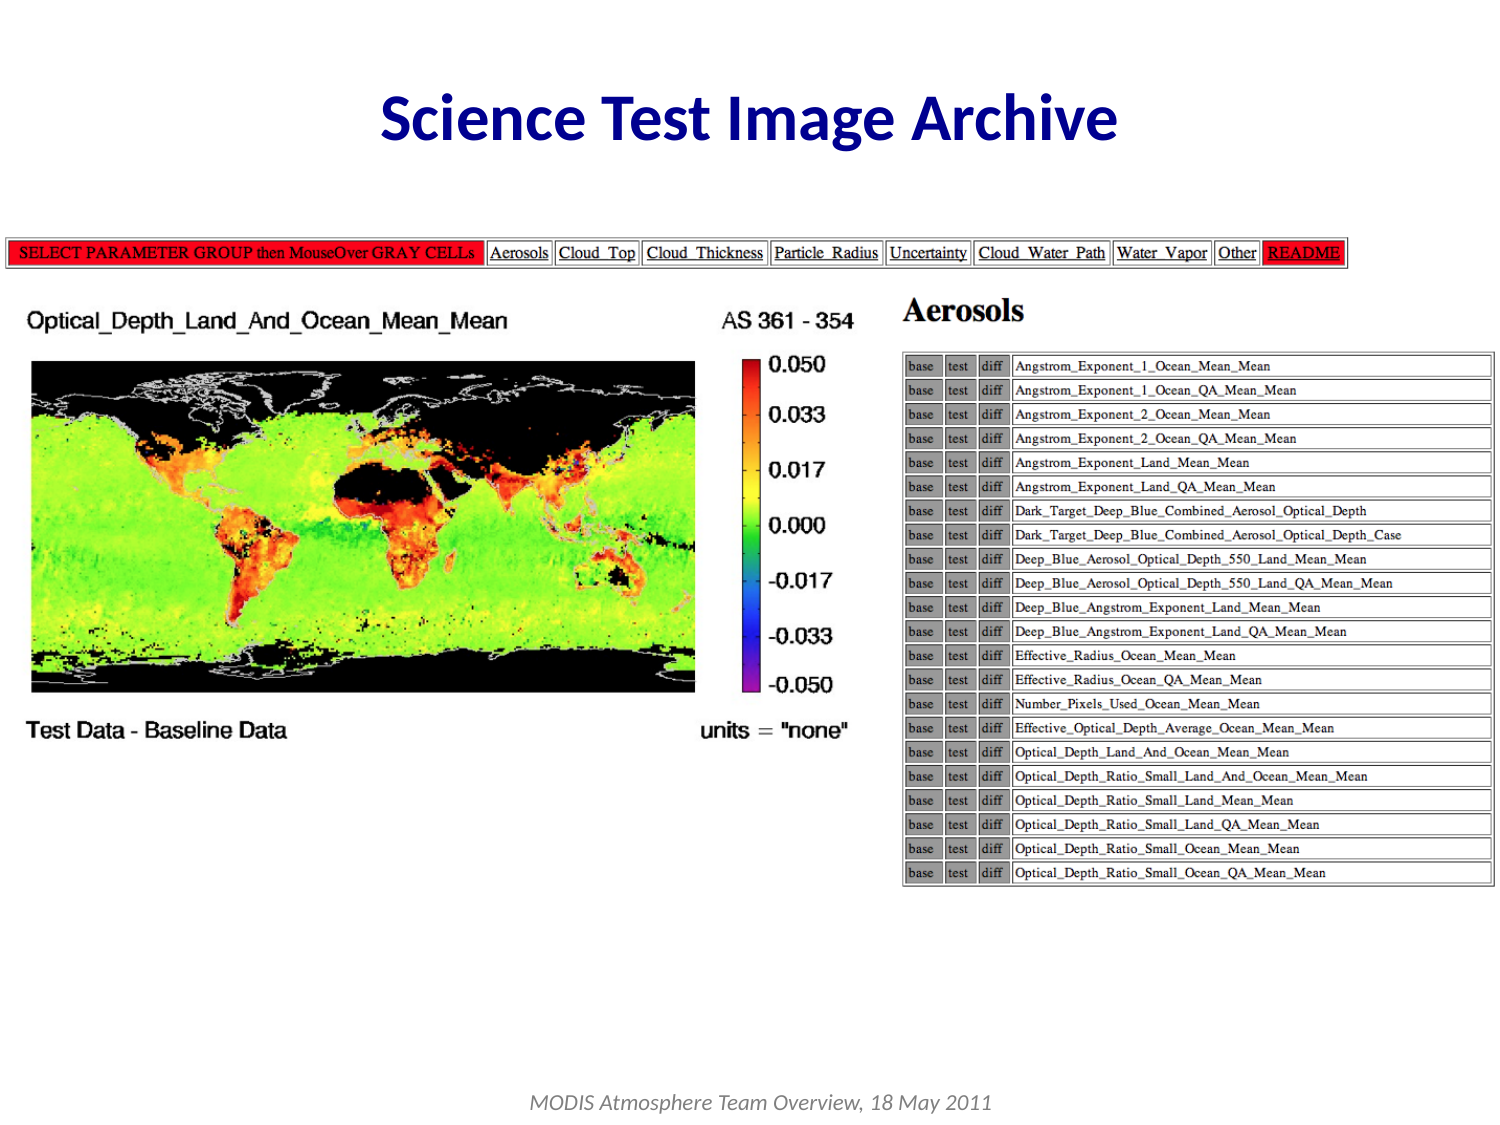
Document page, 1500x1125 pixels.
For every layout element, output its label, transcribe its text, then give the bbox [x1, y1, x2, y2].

title Science Test Image Archive [75, 42, 1425, 185]
text_box MODIS Atmosphere Team Overview, 18 May 2011 [509, 1080, 1008, 1123]
picture [0, 231, 1500, 894]
